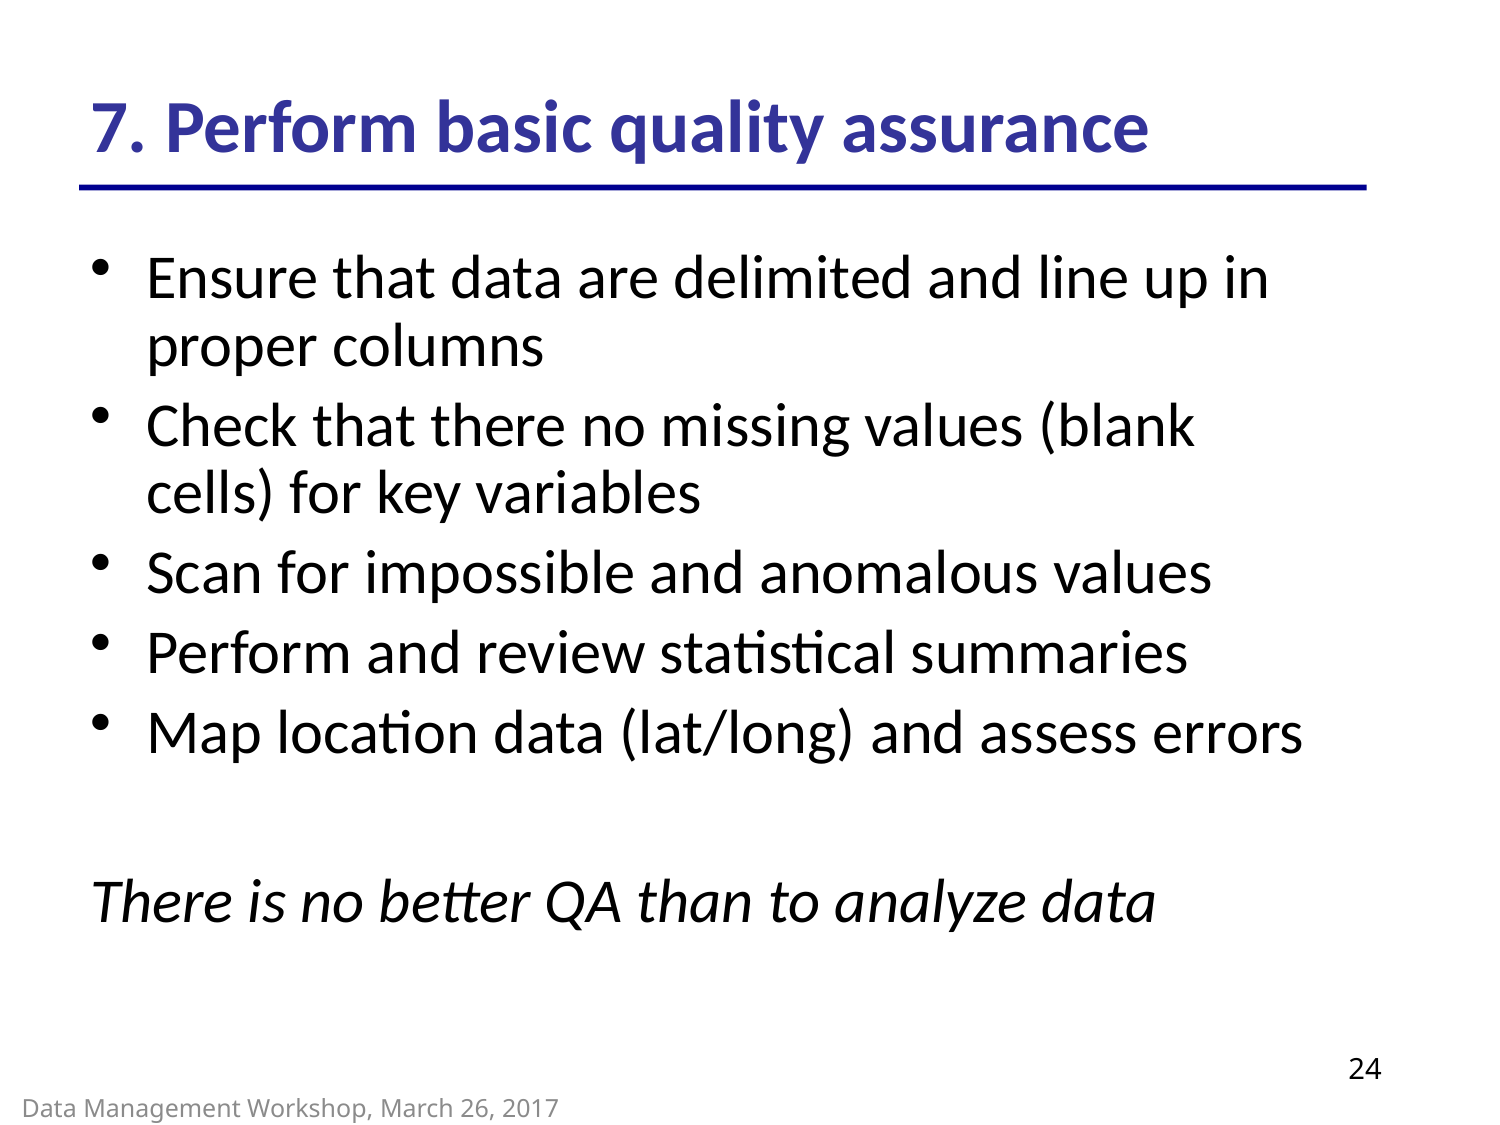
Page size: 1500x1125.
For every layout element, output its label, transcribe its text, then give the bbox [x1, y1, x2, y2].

slide_number 24 [1059, 1042, 1398, 1103]
title 7. Perform basic quality assurance [75, 45, 1350, 200]
list Ensure that data are delimited and line up in proper columns Check that there no missing values (blank cells) for key variables Scan for impossible and anomalous values Perform and review statistical summaries Map location data (lat/long) and assess errors There is no better QA than to analyze data [75, 237, 1350, 1005]
